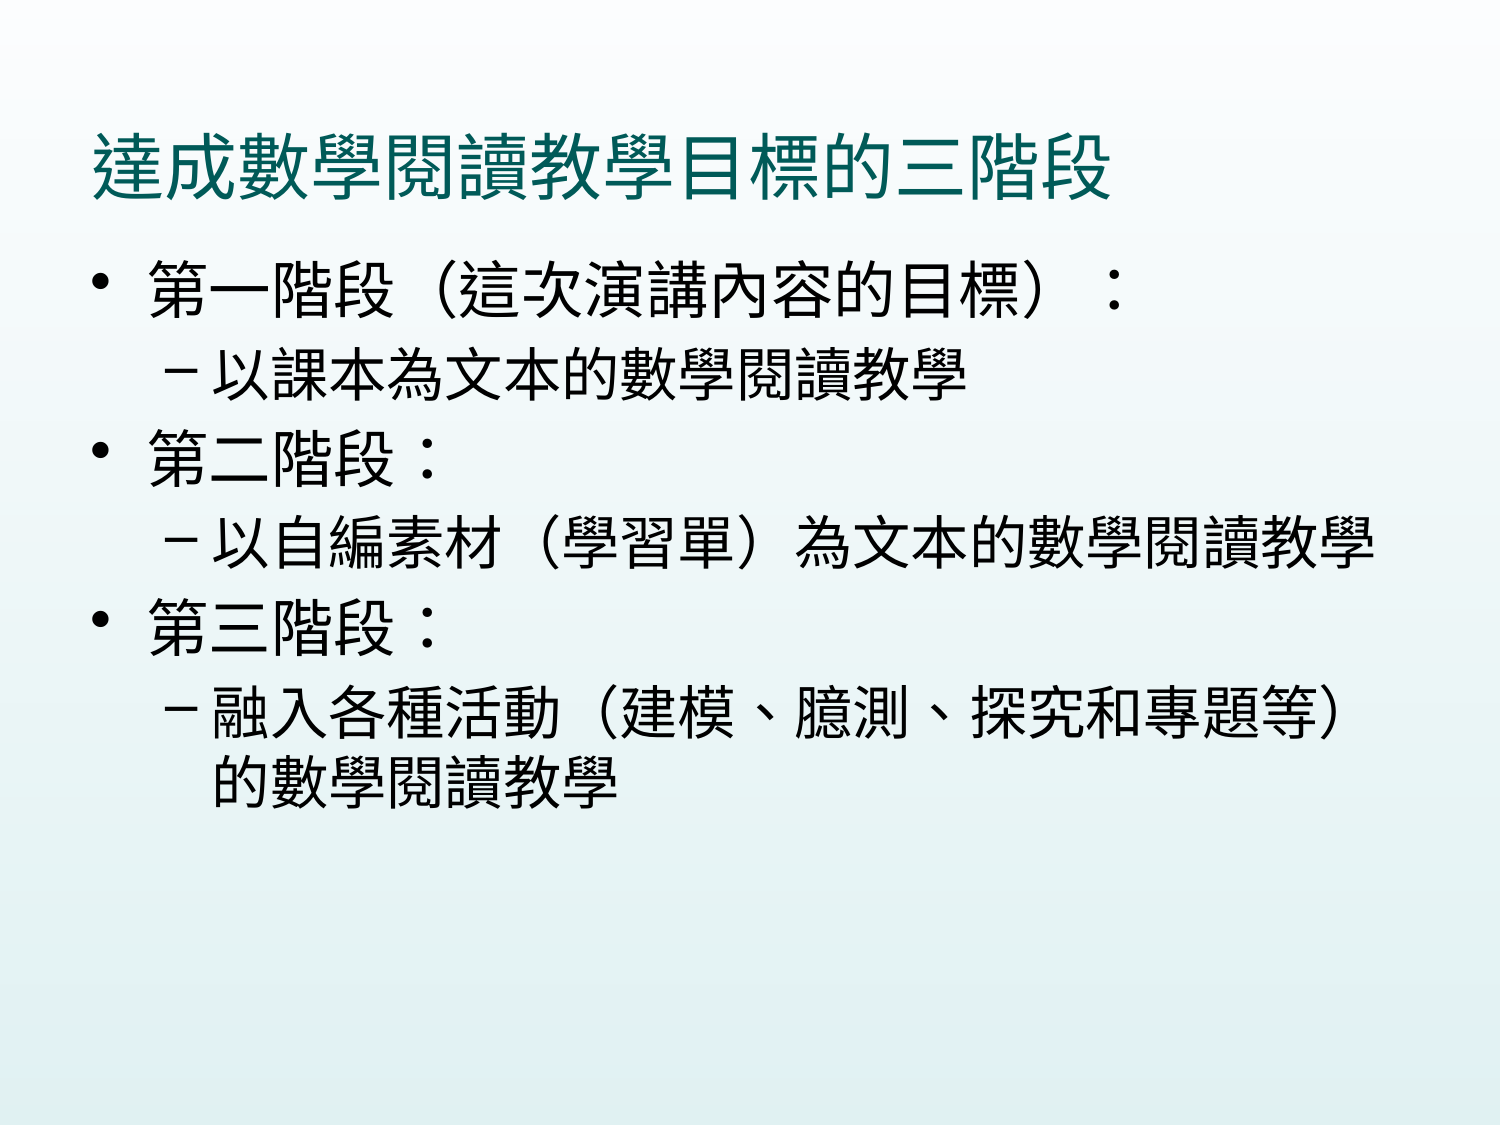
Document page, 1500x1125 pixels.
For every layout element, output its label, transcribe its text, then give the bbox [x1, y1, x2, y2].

list 第一階段（這次演講內容的目標）： 以課本為文本的數學閱讀教學 第二階段： 以自編素材（學習單）為文本的數學閱讀教學 第三階段： 融入各種活動（建模、臆測、探究和專題等）的數學閱讀教學 [75, 243, 1425, 1000]
title 達成數學閱讀教學目標的三階段 [76, 113, 1427, 218]
